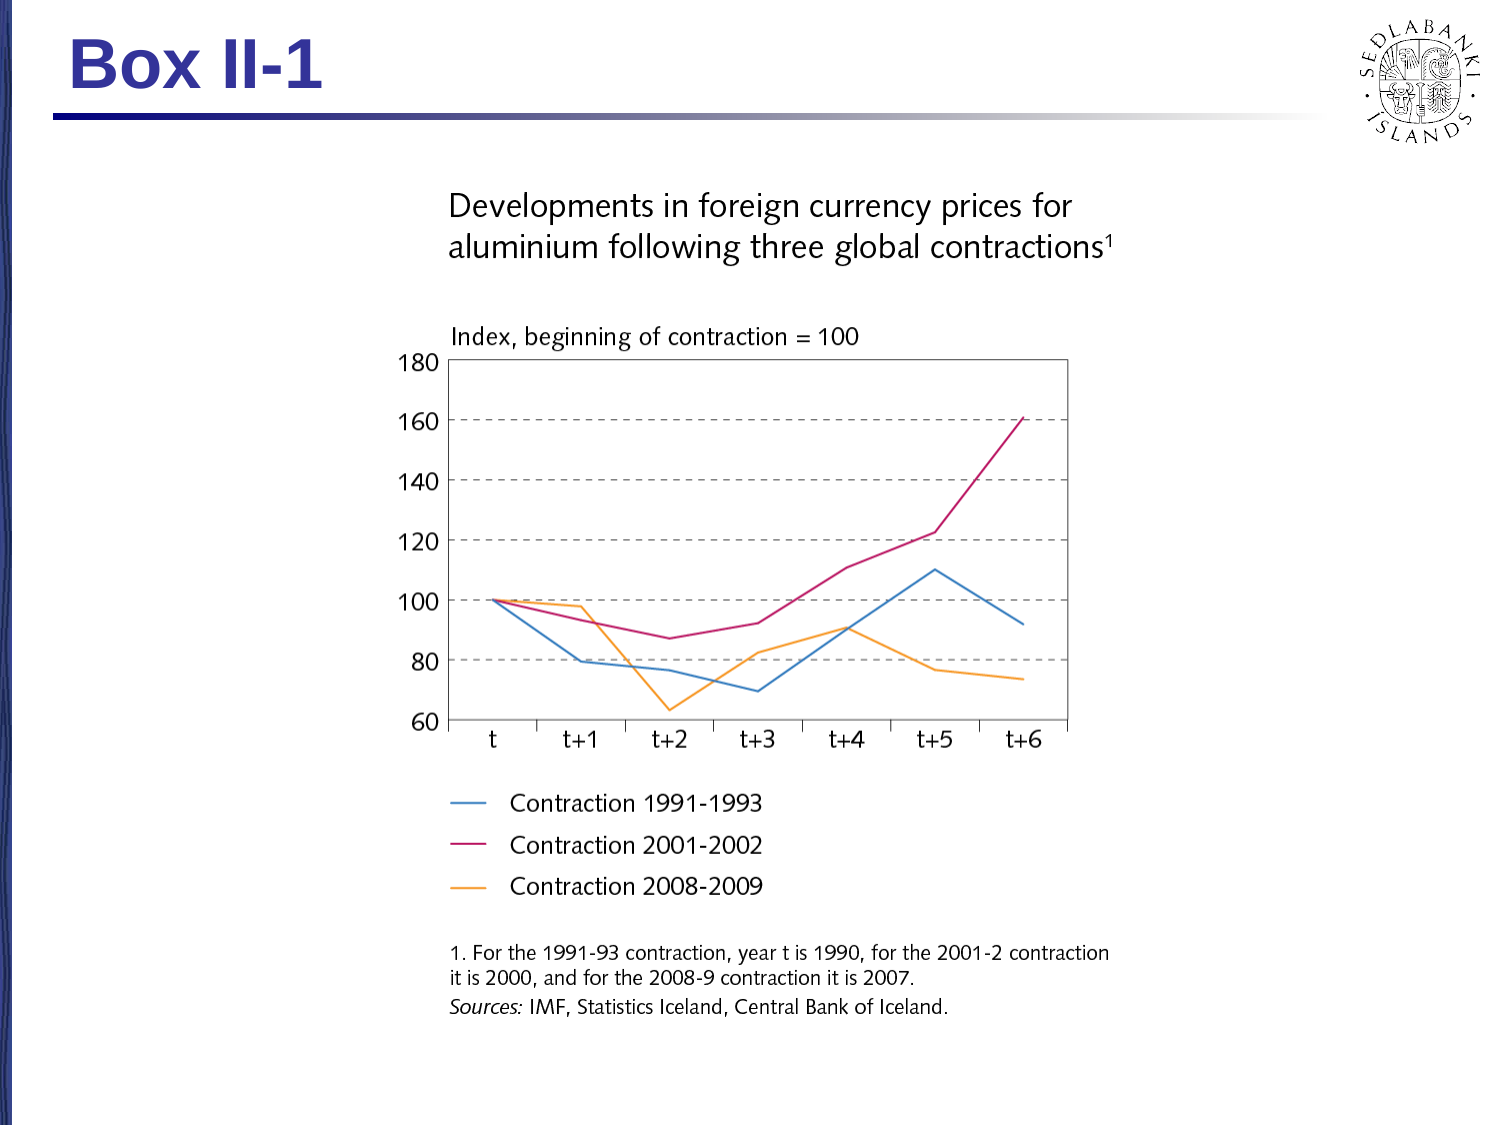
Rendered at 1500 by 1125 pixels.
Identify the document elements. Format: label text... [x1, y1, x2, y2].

picture [0, 0, 12, 1125]
picture [1357, 18, 1482, 149]
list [396, 189, 1116, 1019]
title Box II-1 [52, 10, 1330, 111]
